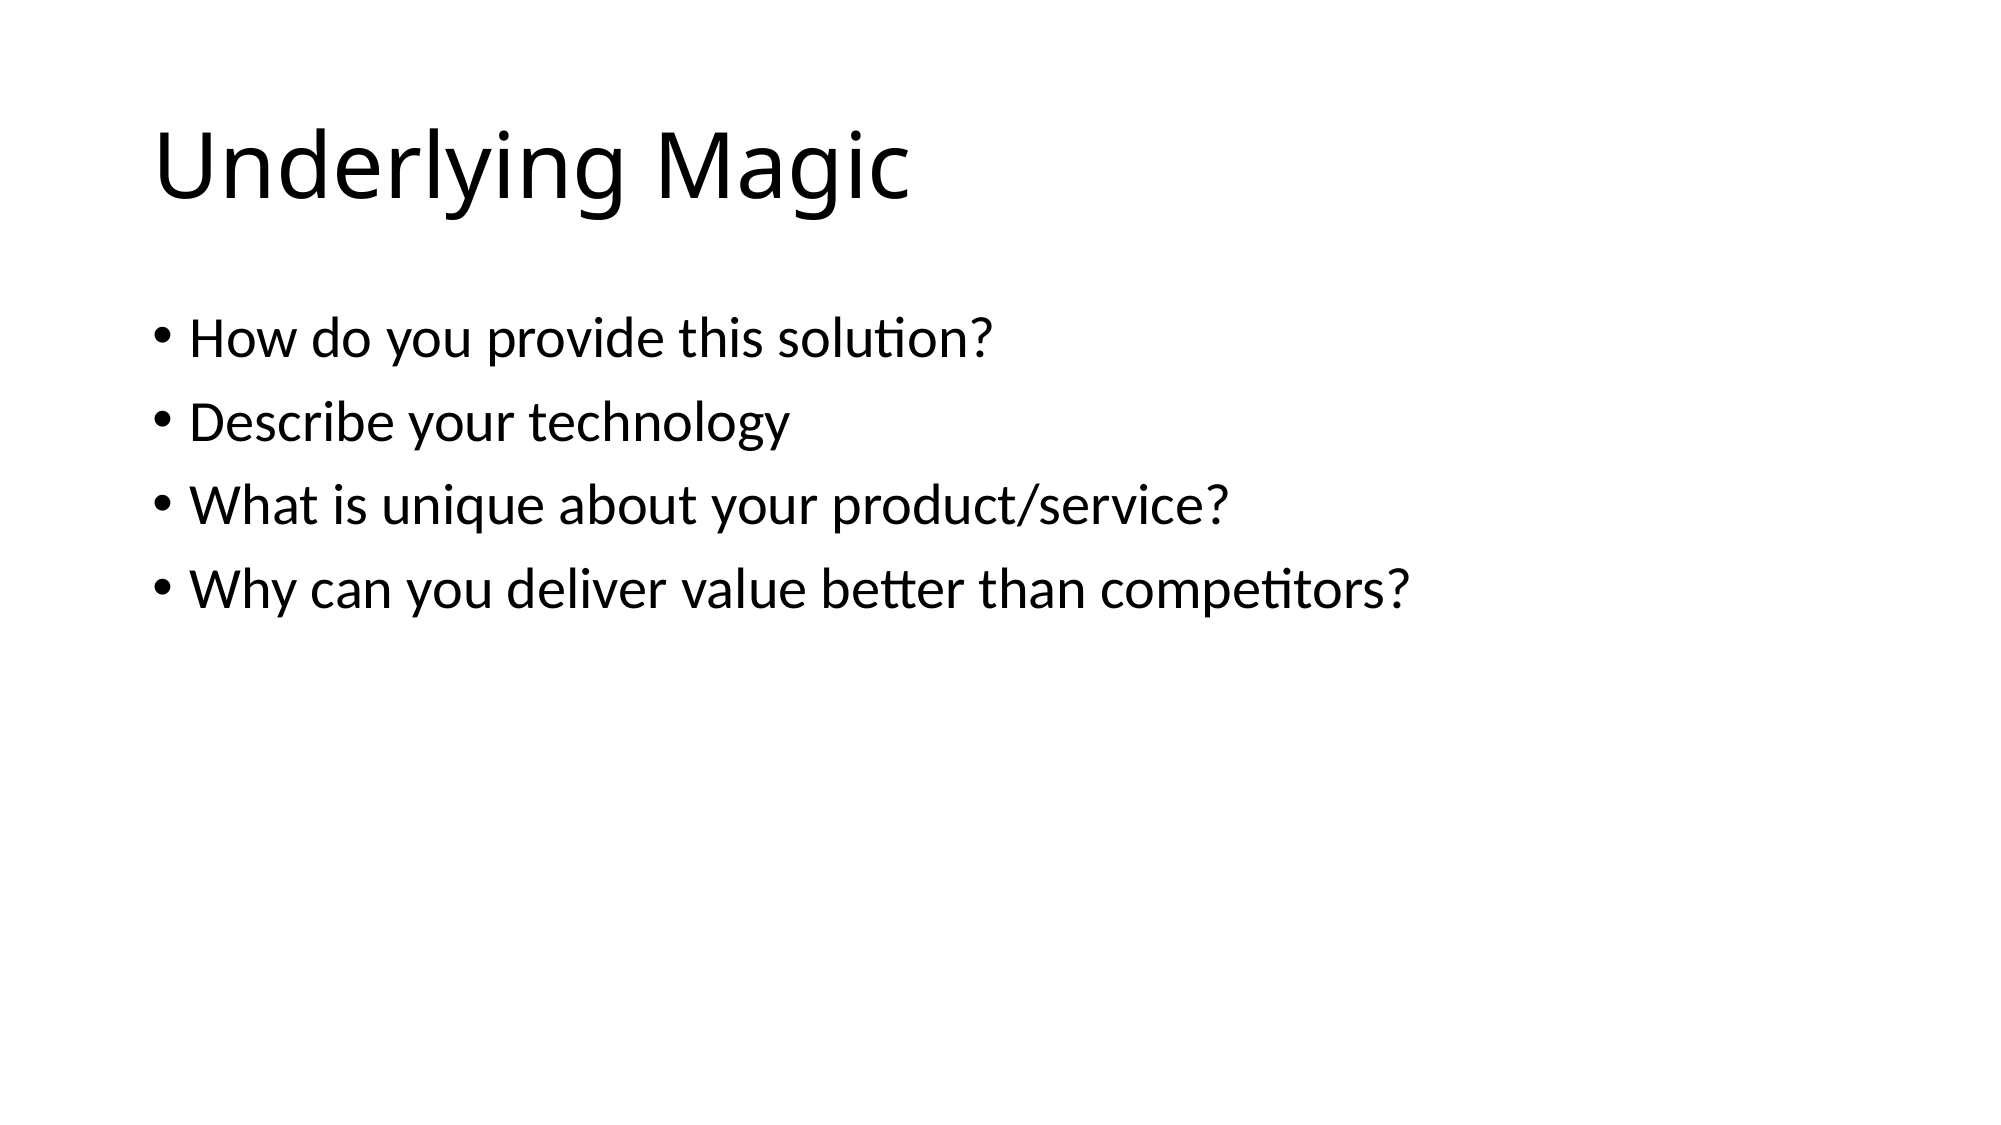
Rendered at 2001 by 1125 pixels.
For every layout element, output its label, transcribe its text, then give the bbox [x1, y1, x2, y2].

title Underlying Magic [137, 59, 1863, 278]
list How do you provide this solution? Describe your technology What is unique about your product/service? Why can you deliver value better than competitors? [137, 299, 1863, 1014]
